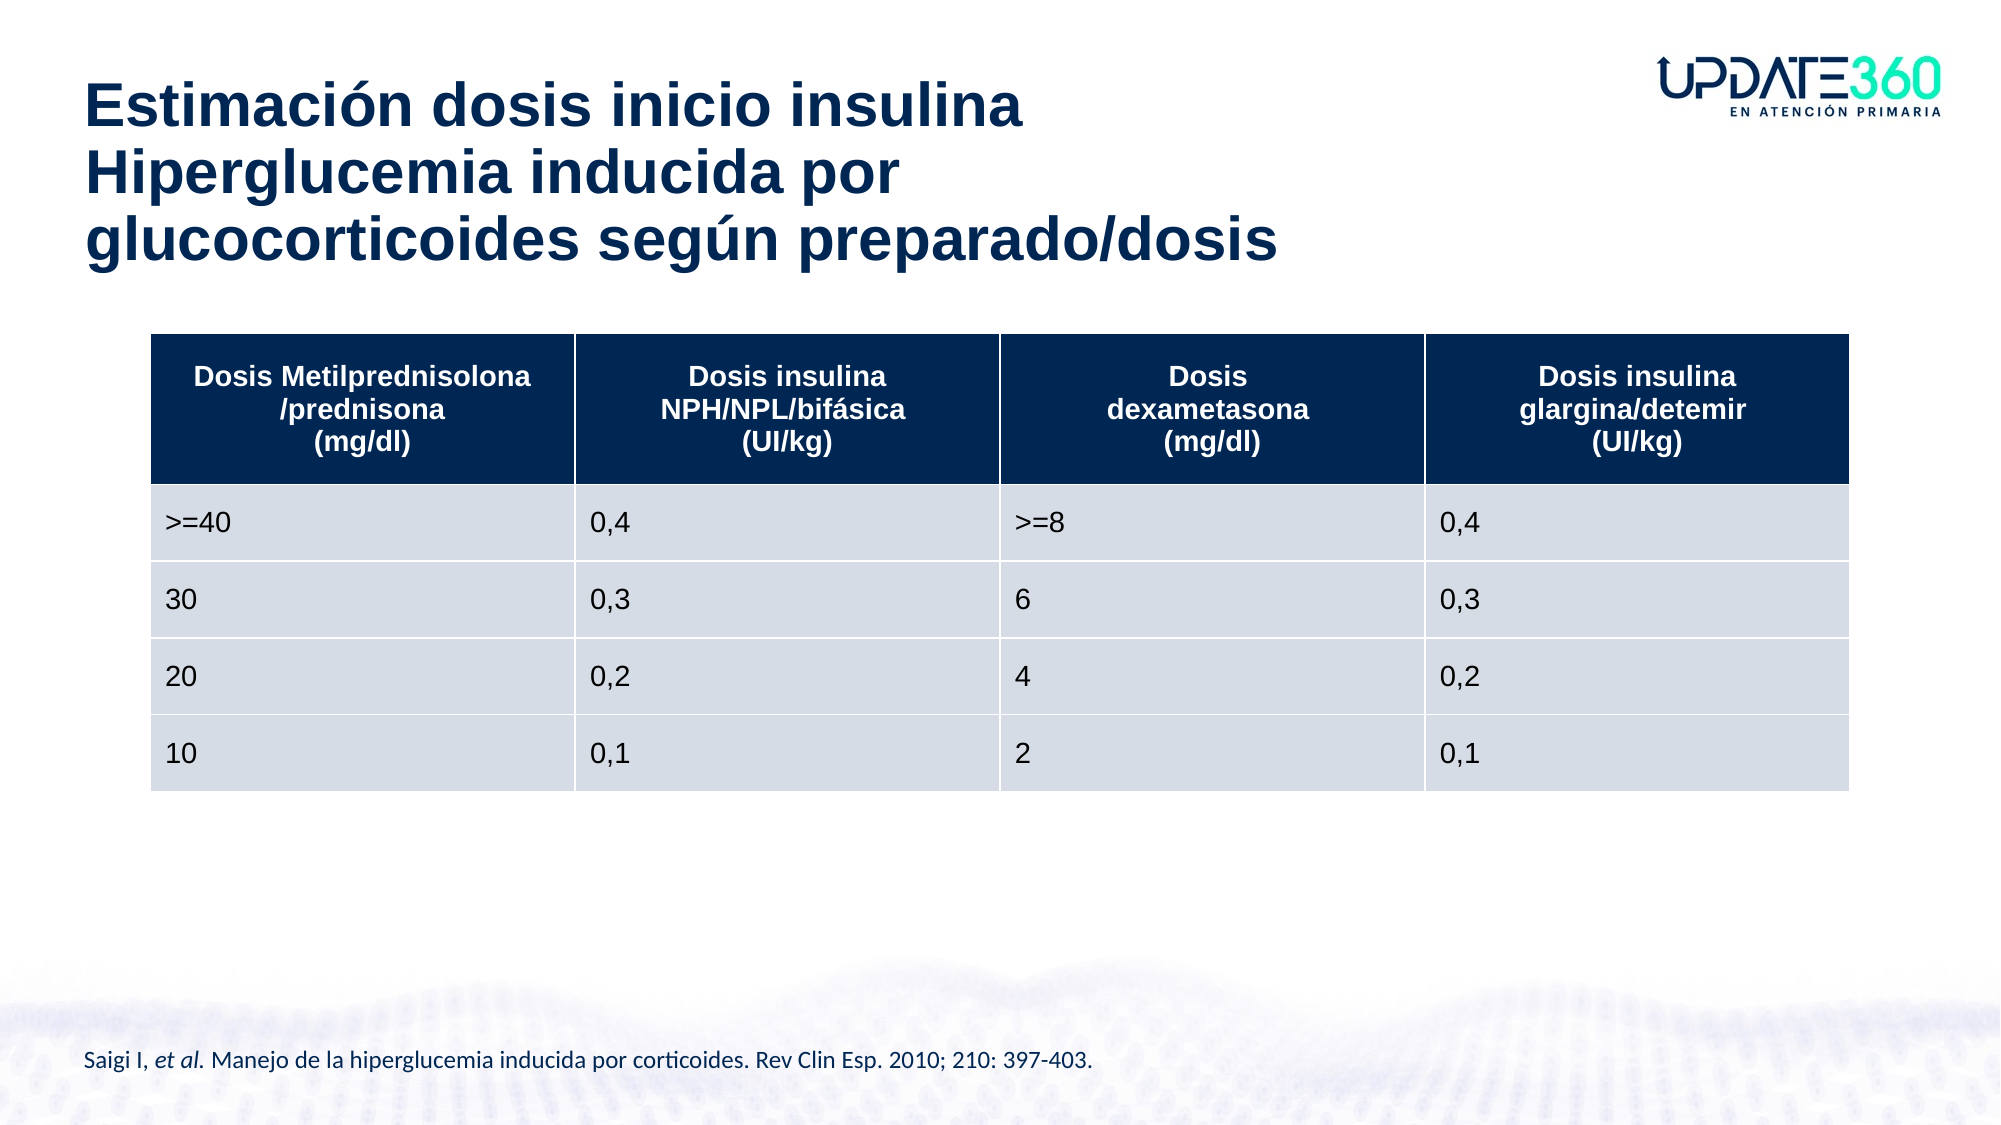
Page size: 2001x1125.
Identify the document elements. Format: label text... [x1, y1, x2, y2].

text_box Saigi I, et al. Manejo de la hiperglucemia inducida por corticoides. Rev Clin Esp. 2010; 210: 397-403. [69, 1036, 1861, 1082]
table_cell 10 [151, 715, 574, 791]
table_cell 6 [1001, 562, 1424, 637]
table_cell 0,4 [576, 485, 999, 560]
table_cell 0,2 [576, 639, 999, 714]
table_cell >=8 [1001, 485, 1424, 560]
picture [0, 0, 2001, 1125]
table_cell 20 [151, 639, 574, 714]
table_header Dosis insulina NPH/NPL/bifásica (UI/kg) [576, 334, 999, 484]
table_header Dosis dexametasona (mg/dl) [1001, 334, 1424, 484]
table_cell 0,3 [1426, 562, 1849, 637]
title Estimación dosis inicio insulina Hiperglucemia inducida por glucocorticoides según preparado/dosis [69, 65, 1405, 284]
table_cell 0,2 [1426, 639, 1849, 714]
table_cell >=40 [151, 485, 574, 560]
table_cell 0,1 [576, 715, 999, 791]
table_cell 2 [1001, 715, 1424, 791]
table_cell 30 [151, 562, 574, 637]
table_cell 0,4 [1426, 485, 1849, 560]
table_header Dosis insulina glargina/detemir (UI/kg) [1426, 334, 1849, 484]
table_header Dosis Metilprednisolona /prednisona (mg/dl) [151, 334, 574, 484]
table_cell 0,1 [1426, 715, 1849, 791]
table_cell 0,3 [576, 562, 999, 637]
table_cell 4 [1001, 639, 1424, 714]
